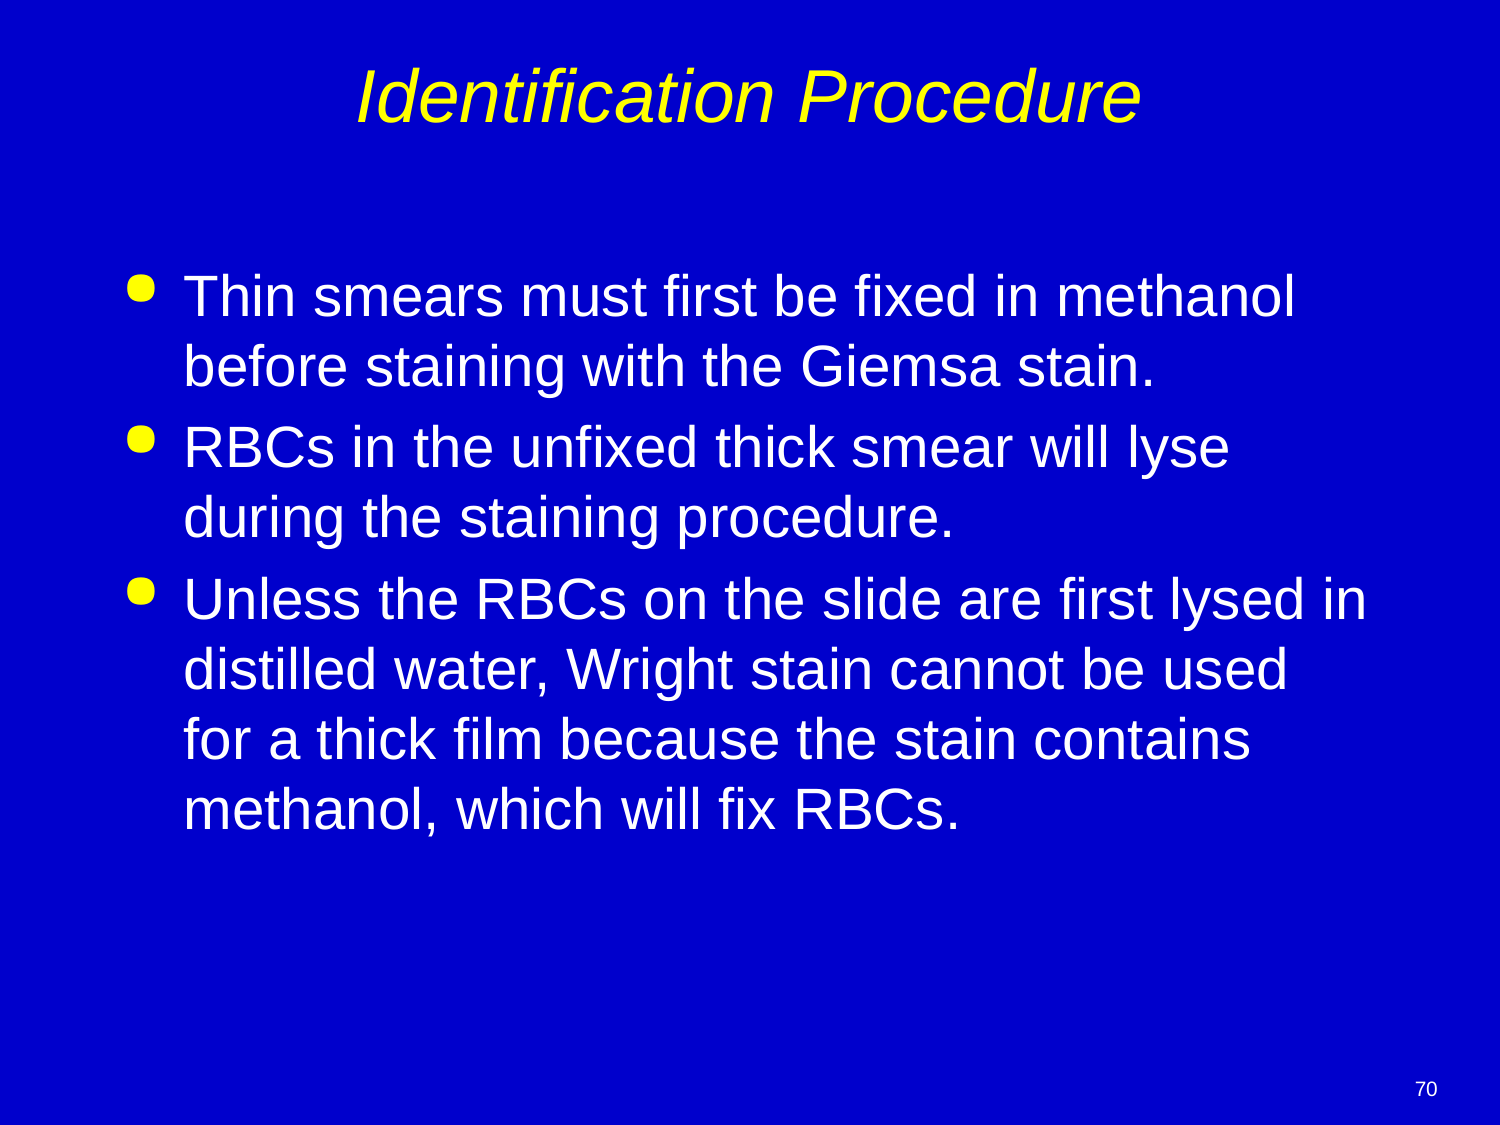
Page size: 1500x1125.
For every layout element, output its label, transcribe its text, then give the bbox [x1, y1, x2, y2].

title Identification Procedure [112, 37, 1388, 238]
list Thin smears must first be fixed in methanol before staining with the Giemsa stain. RBCs in the unfixed thick smear will lyse during the staining procedure. Unless the RBCs on the slide are first lysed in distilled water, Wright stain cannot be used for a thick film because the stain contains methanol, which will fix RBCs. [111, 249, 1388, 982]
